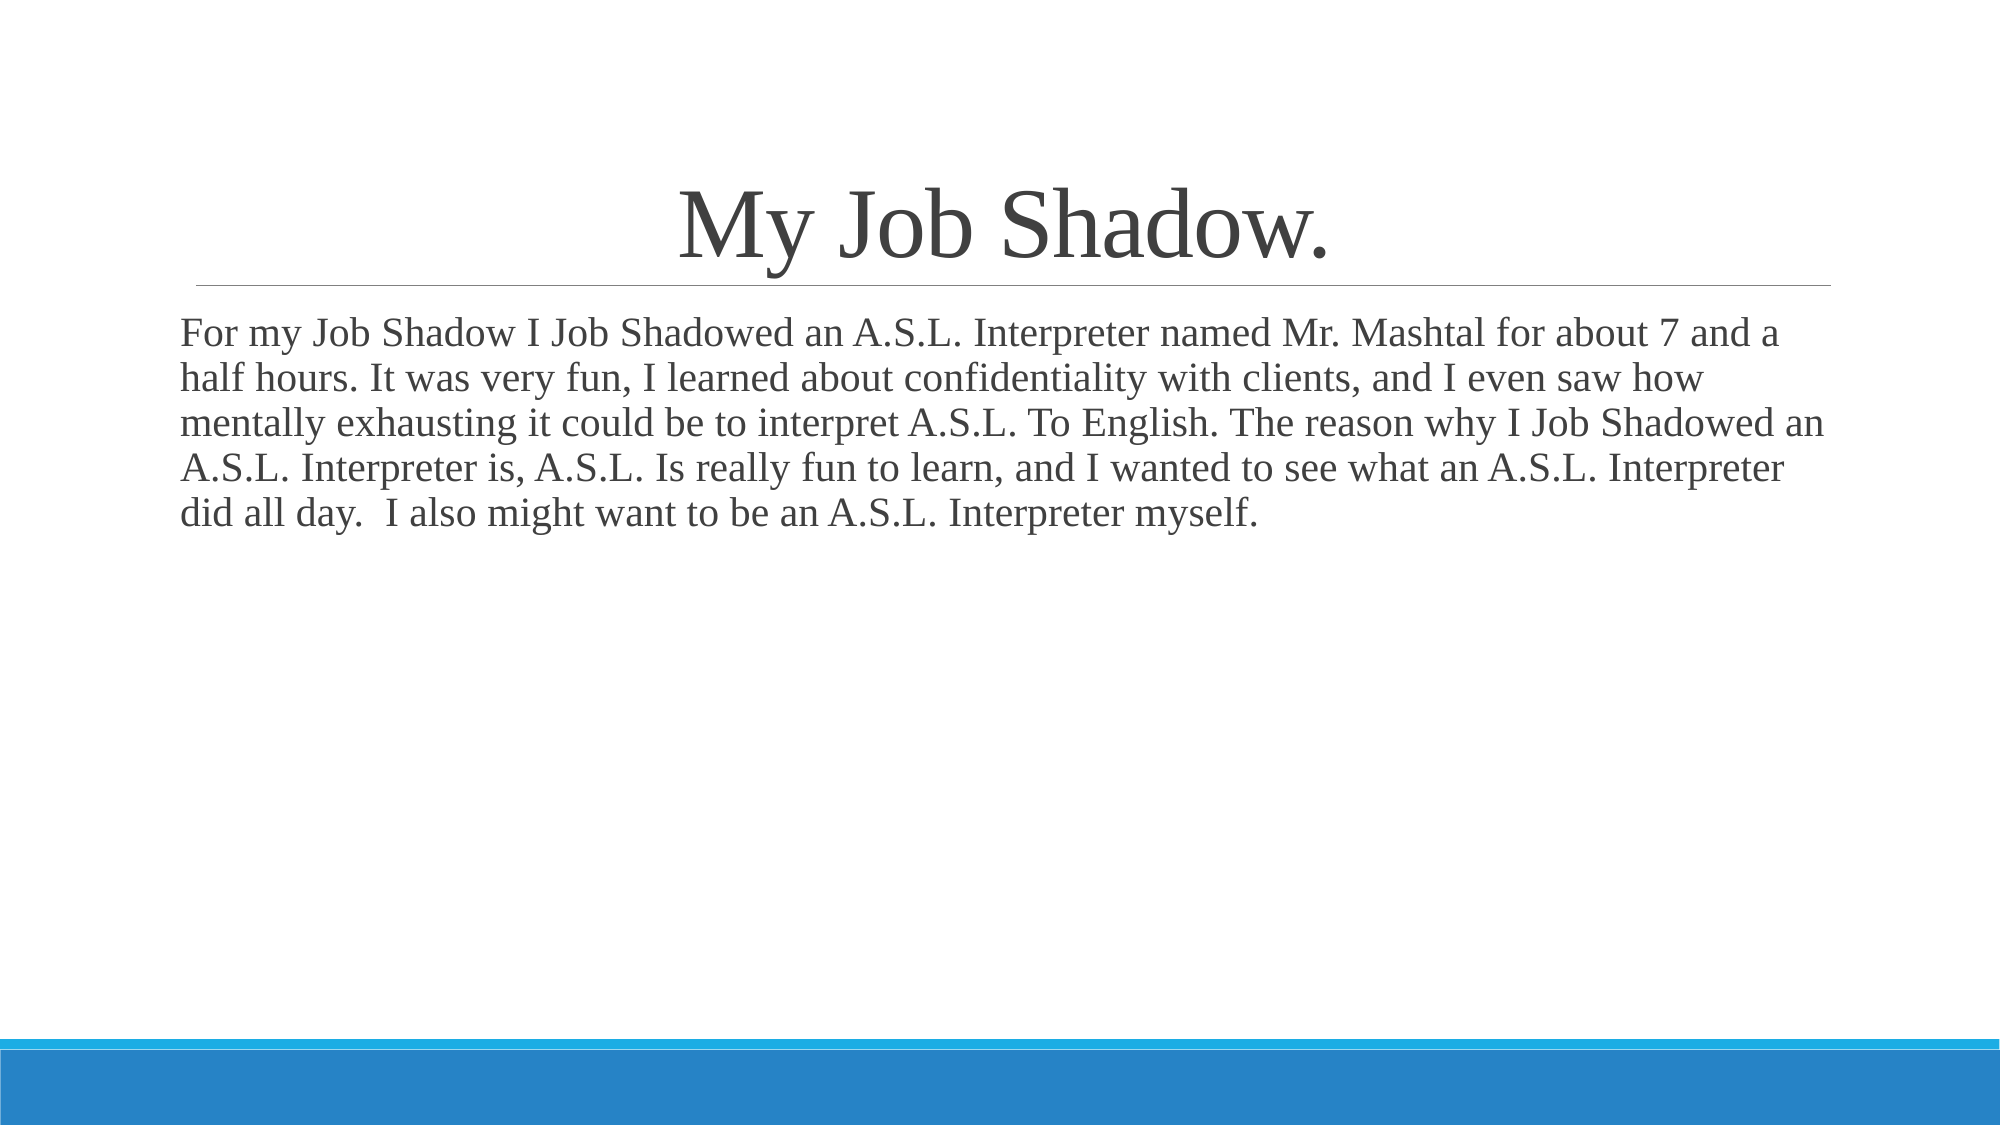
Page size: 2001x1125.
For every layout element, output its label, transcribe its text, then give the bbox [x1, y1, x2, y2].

title My Job Shadow. [180, 47, 1830, 285]
list For my Job Shadow I Job Shadowed an A.S.L. Interpreter named Mr. Mashtal for about 7 and a half hours. It was very fun, I learned about confidentiality with clients, and I even saw how mentally exhausting it could be to interpret A.S.L. To English. The reason why I Job Shadowed an A.S.L. Interpreter is, A.S.L. Is really fun to learn, and I wanted to see what an A.S.L. Interpreter did all day. I also might want to be an A.S.L. Interpreter myself. [180, 302, 1830, 963]
